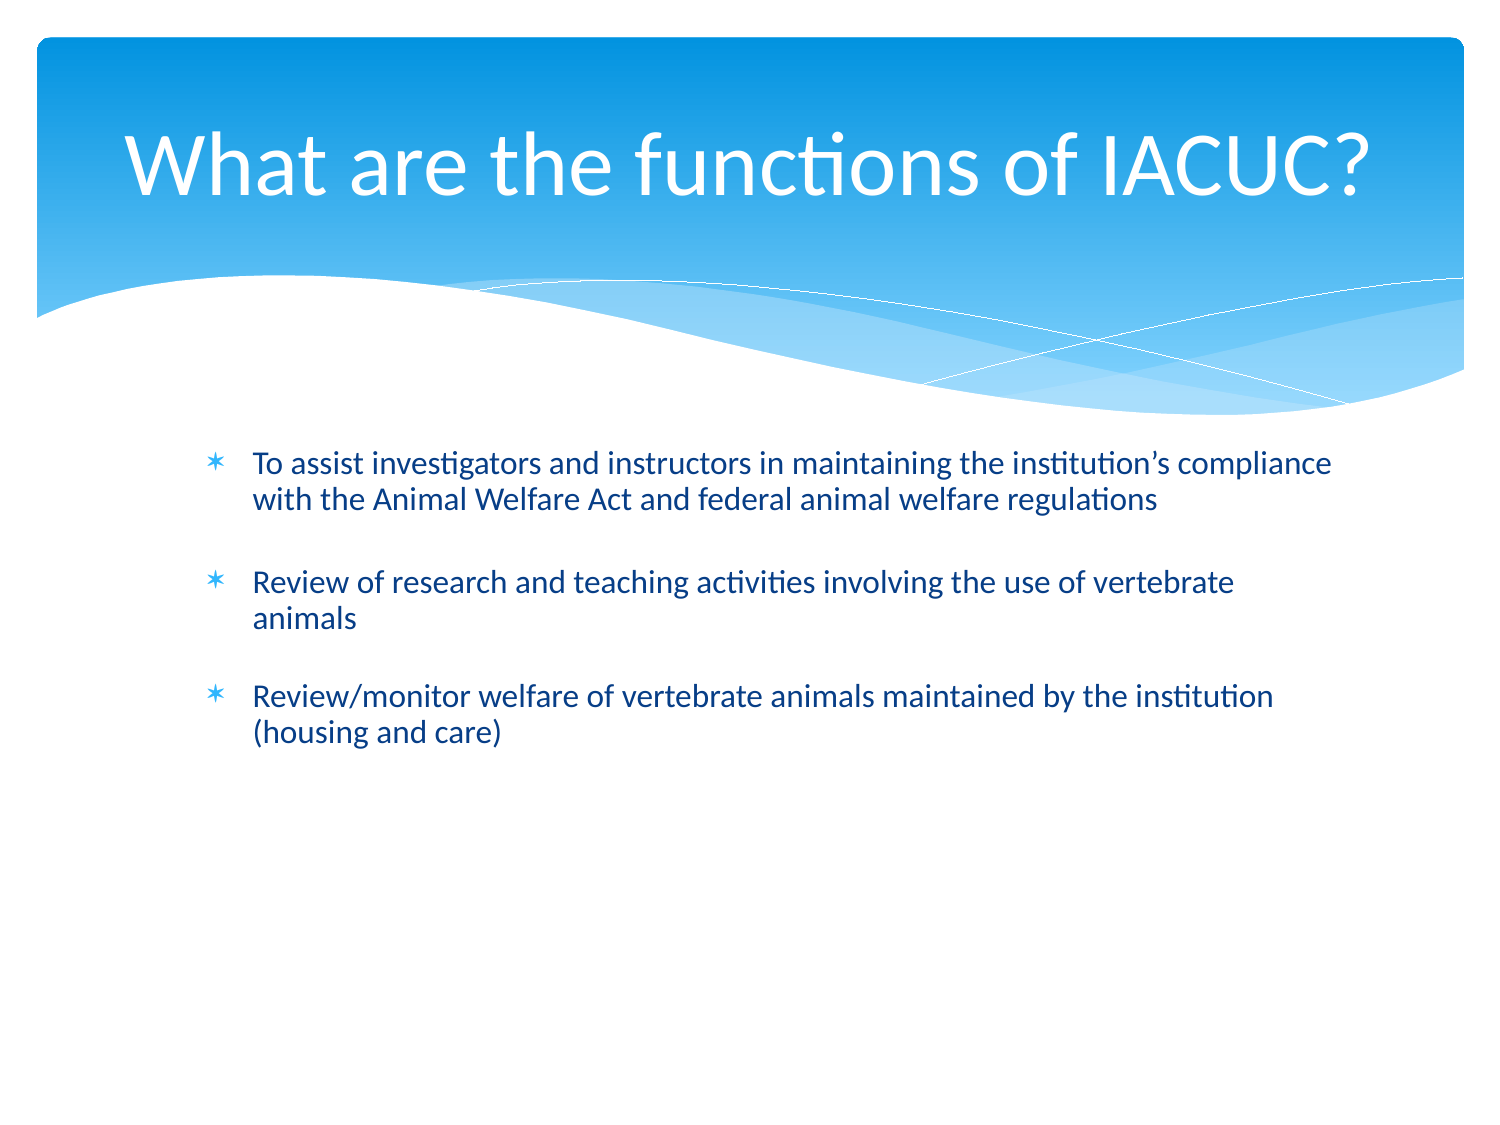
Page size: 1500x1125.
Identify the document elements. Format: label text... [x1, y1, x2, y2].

title What are the functions of IACUC? [75, 55, 1425, 261]
list To assist investigators and instructors in maintaining the institution’s compliance with the Animal Welfare Act and federal animal welfare regulations Review of research and teaching activities involving the use of vertebrate animals Review/monitor welfare of vertebrate animals maintained by the institution (housing and care) [143, 438, 1359, 1005]
